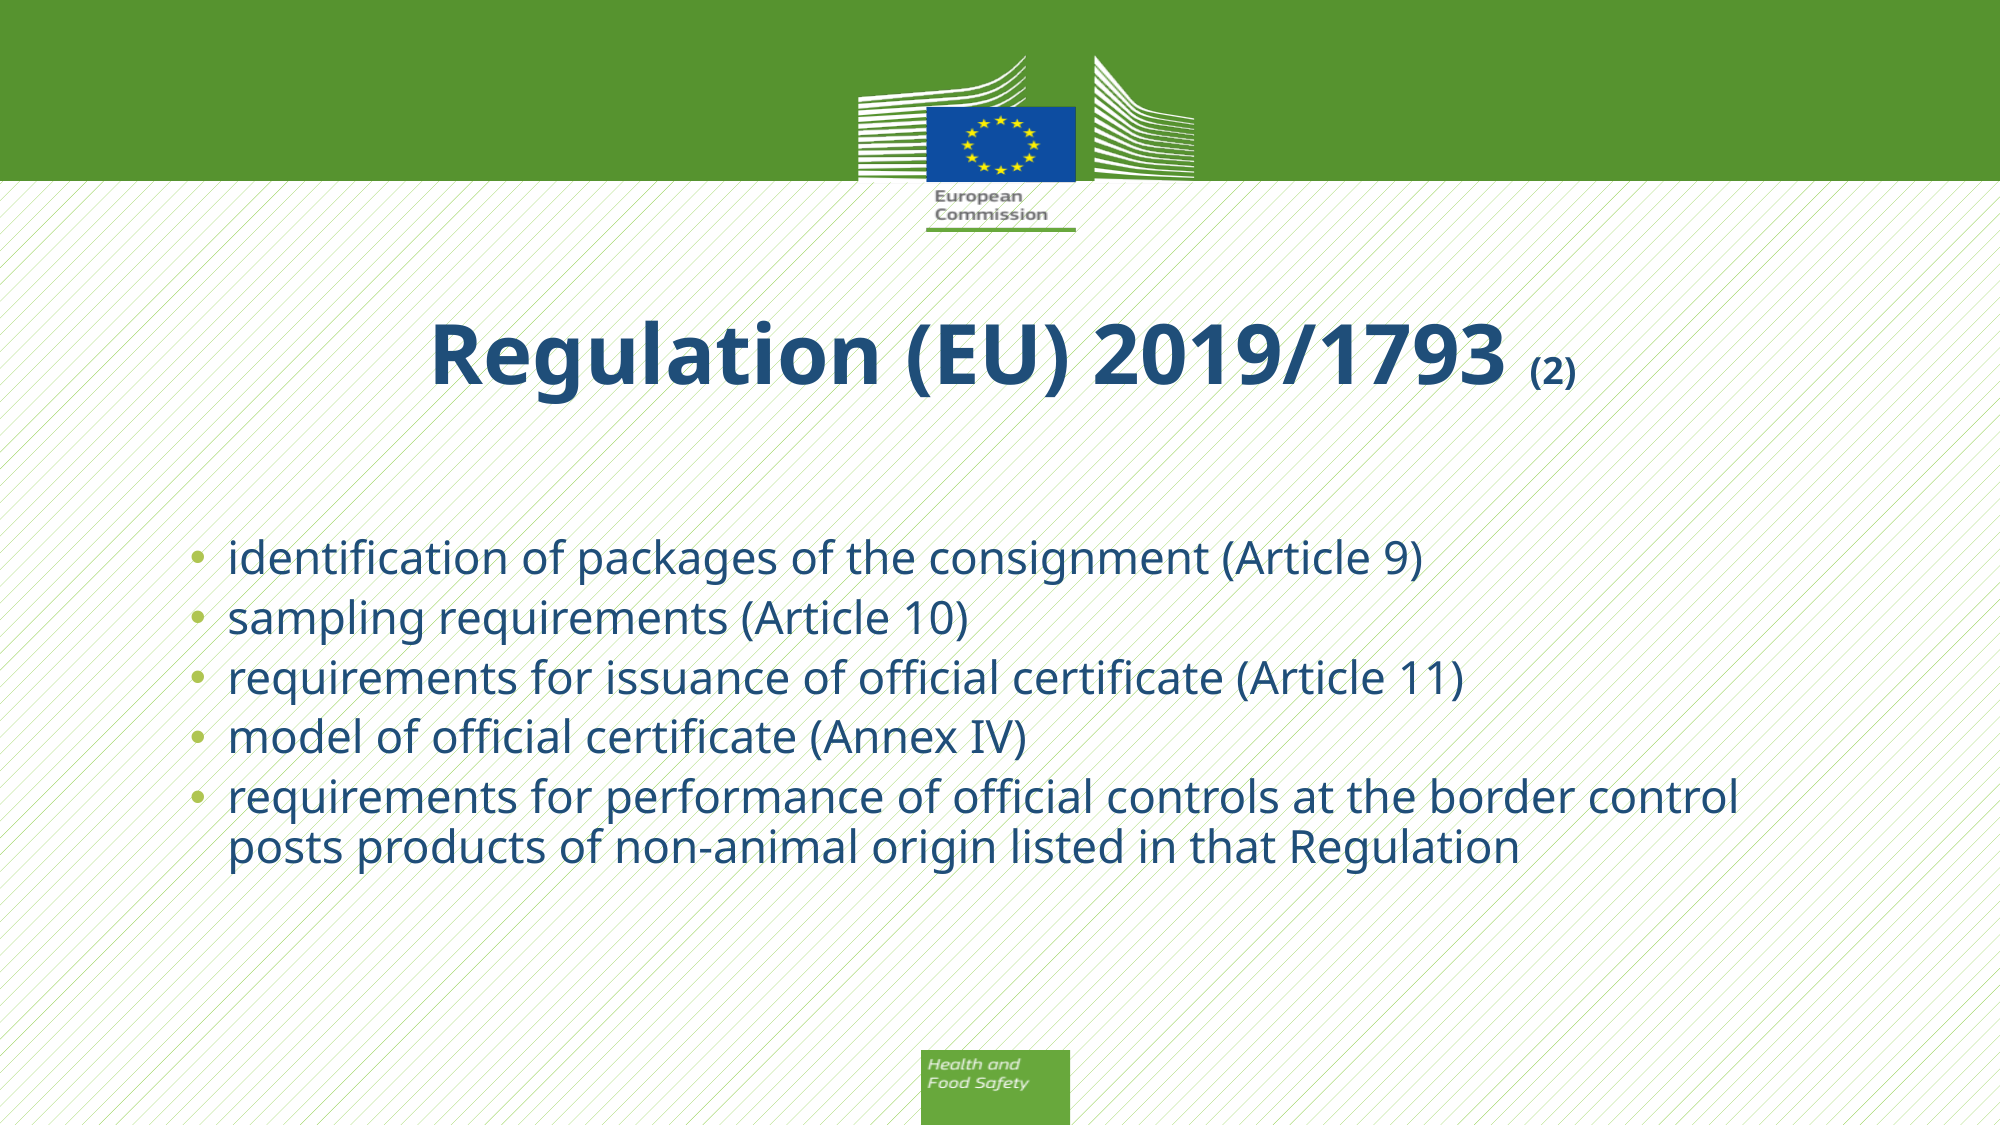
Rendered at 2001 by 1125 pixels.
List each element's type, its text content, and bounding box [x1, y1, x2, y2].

title Regulation (EU) 2019/1793 (2) [102, 255, 1903, 460]
list identification of packages of the consignment (Article 9) sampling requirements (Article 10) requirements for issuance of official certificate (Article 11) model of official certificate (Annex IV) requirements for performance of official controls at the border control posts products of non-animal origin listed in that Regulation [99, 462, 1875, 1018]
